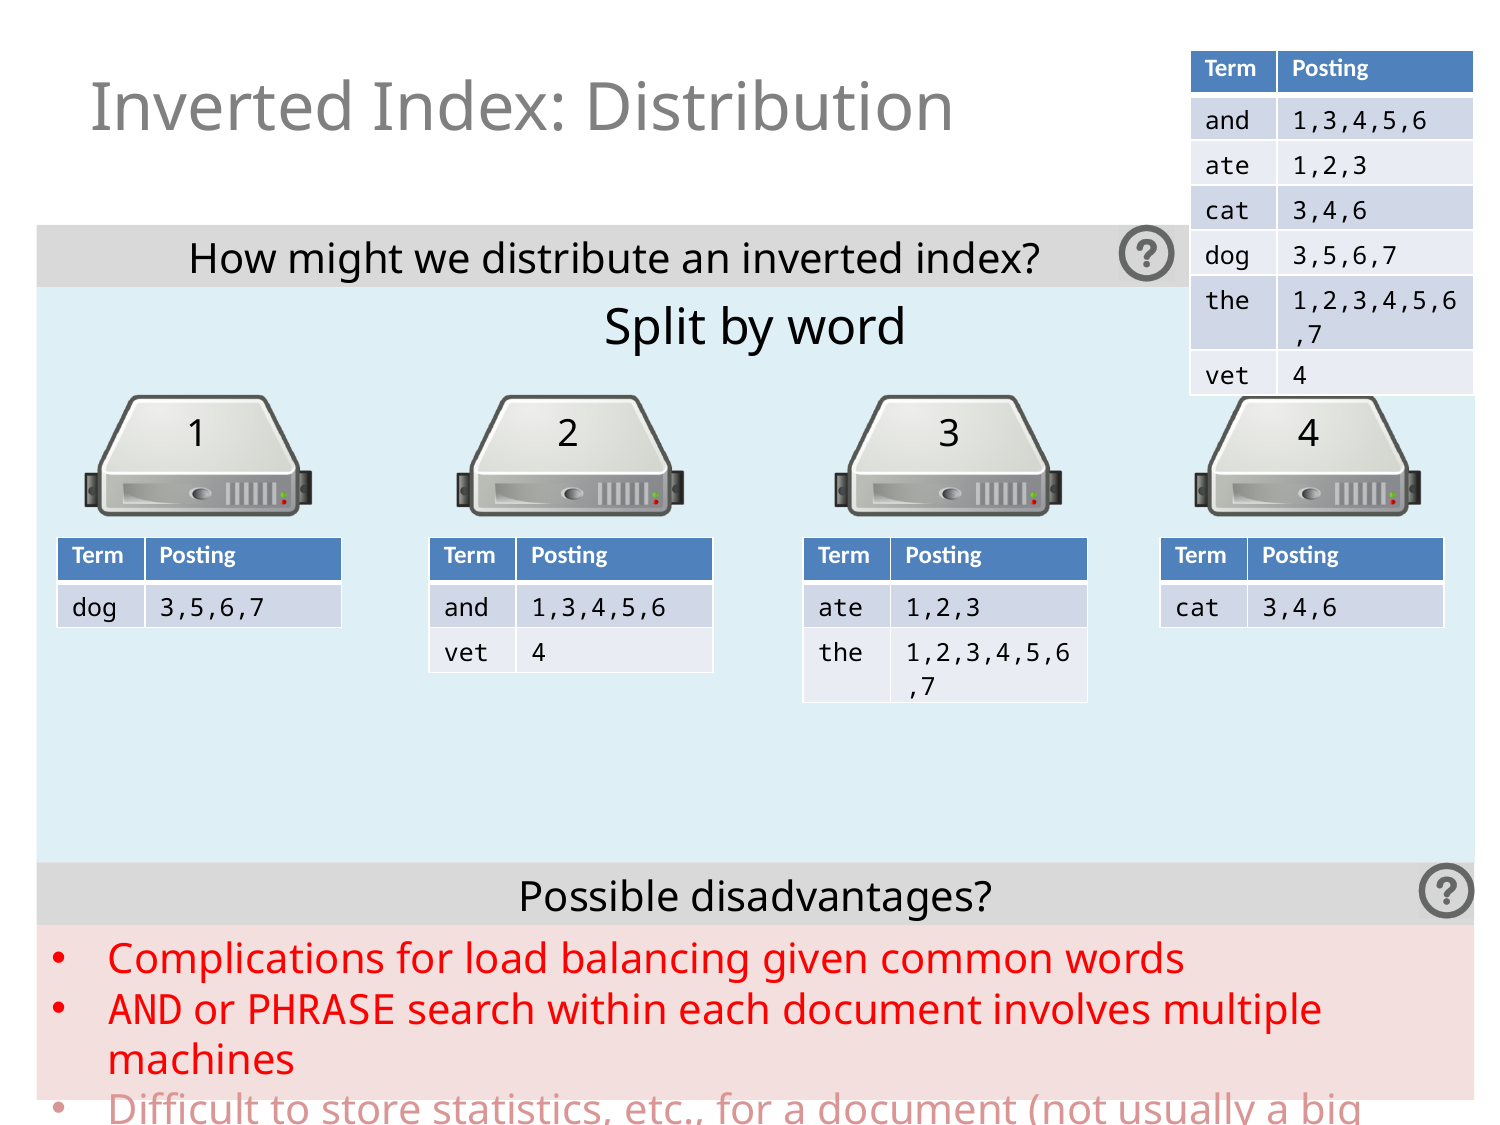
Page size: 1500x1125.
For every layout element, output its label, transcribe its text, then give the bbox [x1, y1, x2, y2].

table_header Posting [891, 538, 1087, 580]
table_cell 1,3,4,5,6 [1278, 98, 1473, 139]
table_cell ate [1191, 141, 1276, 184]
picture [1418, 862, 1476, 919]
picture [82, 387, 316, 525]
text_box How might we distribute an inverted index? [36, 224, 1117, 287]
table_cell ate [804, 585, 890, 627]
table_header Posting [517, 538, 712, 580]
table_header Posting [146, 538, 341, 580]
table_cell 3,4,6 [1248, 585, 1443, 627]
table_cell 3,5,6,7 [1278, 231, 1473, 274]
text_box Complications for load balancing given common words AND or PHRASE search within each document involves multiple machines Difficult to store statistics, etc., for a document (not usually a big issue) [36, 924, 1475, 1100]
table_header Posting [1278, 51, 1473, 92]
table_cell the [1191, 276, 1276, 349]
table_header Term [804, 538, 890, 580]
table_cell cat [1161, 585, 1247, 627]
table_cell 1,2,3 [891, 585, 1087, 627]
table_cell 4 [1278, 351, 1473, 394]
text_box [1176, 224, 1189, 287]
table_cell 4 [517, 628, 712, 672]
table_cell and [1191, 98, 1276, 139]
text_box Possible disadvantages? [36, 862, 1416, 924]
table_cell 1,2,3,4,5,6,7 [1278, 276, 1473, 349]
table_cell dog [1191, 231, 1276, 274]
table_cell the [804, 628, 890, 702]
table_header Posting [1248, 538, 1443, 580]
table_cell 1,2,3 [1278, 141, 1473, 184]
table_header Term [430, 538, 515, 580]
picture [832, 387, 1066, 525]
table_cell and [430, 585, 515, 627]
picture [454, 387, 688, 525]
table_cell cat [1191, 186, 1276, 229]
table_header Term [1191, 51, 1276, 92]
picture [1118, 224, 1176, 282]
table_cell vet [430, 628, 515, 672]
table_cell 3,4,6 [1278, 186, 1473, 229]
text_box Split by word [36, 287, 1475, 862]
table_cell 1,3,4,5,6 [517, 585, 712, 627]
picture [1191, 387, 1426, 525]
title Inverted Index: Distribution [75, 45, 1425, 163]
table_cell 1,2,3,4,5,6,7 [891, 628, 1087, 702]
table_header Term [58, 538, 144, 580]
table_cell 3,5,6,7 [146, 585, 341, 627]
table_cell vet [1191, 351, 1276, 386]
table_header Term [1161, 538, 1247, 580]
table_cell dog [58, 585, 144, 627]
